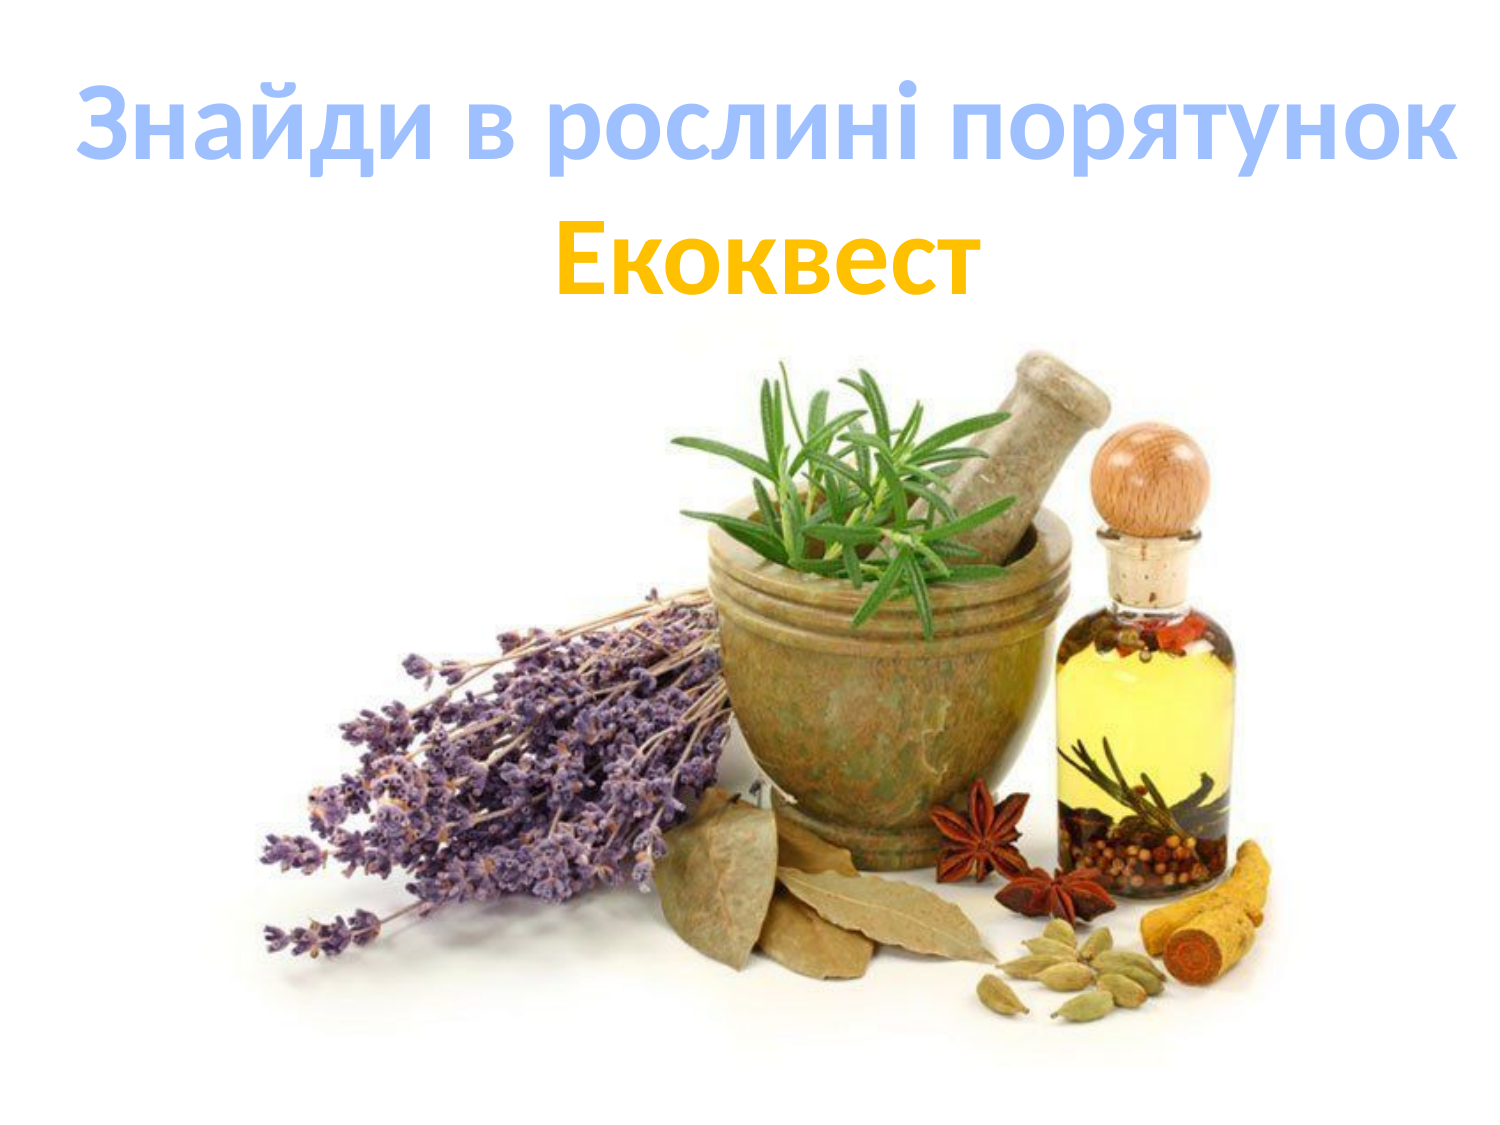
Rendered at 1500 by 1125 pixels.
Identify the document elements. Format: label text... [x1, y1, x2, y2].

title Знайди в рослині порятунок Екоквест [35, 58, 1500, 305]
picture [198, 257, 1348, 1068]
